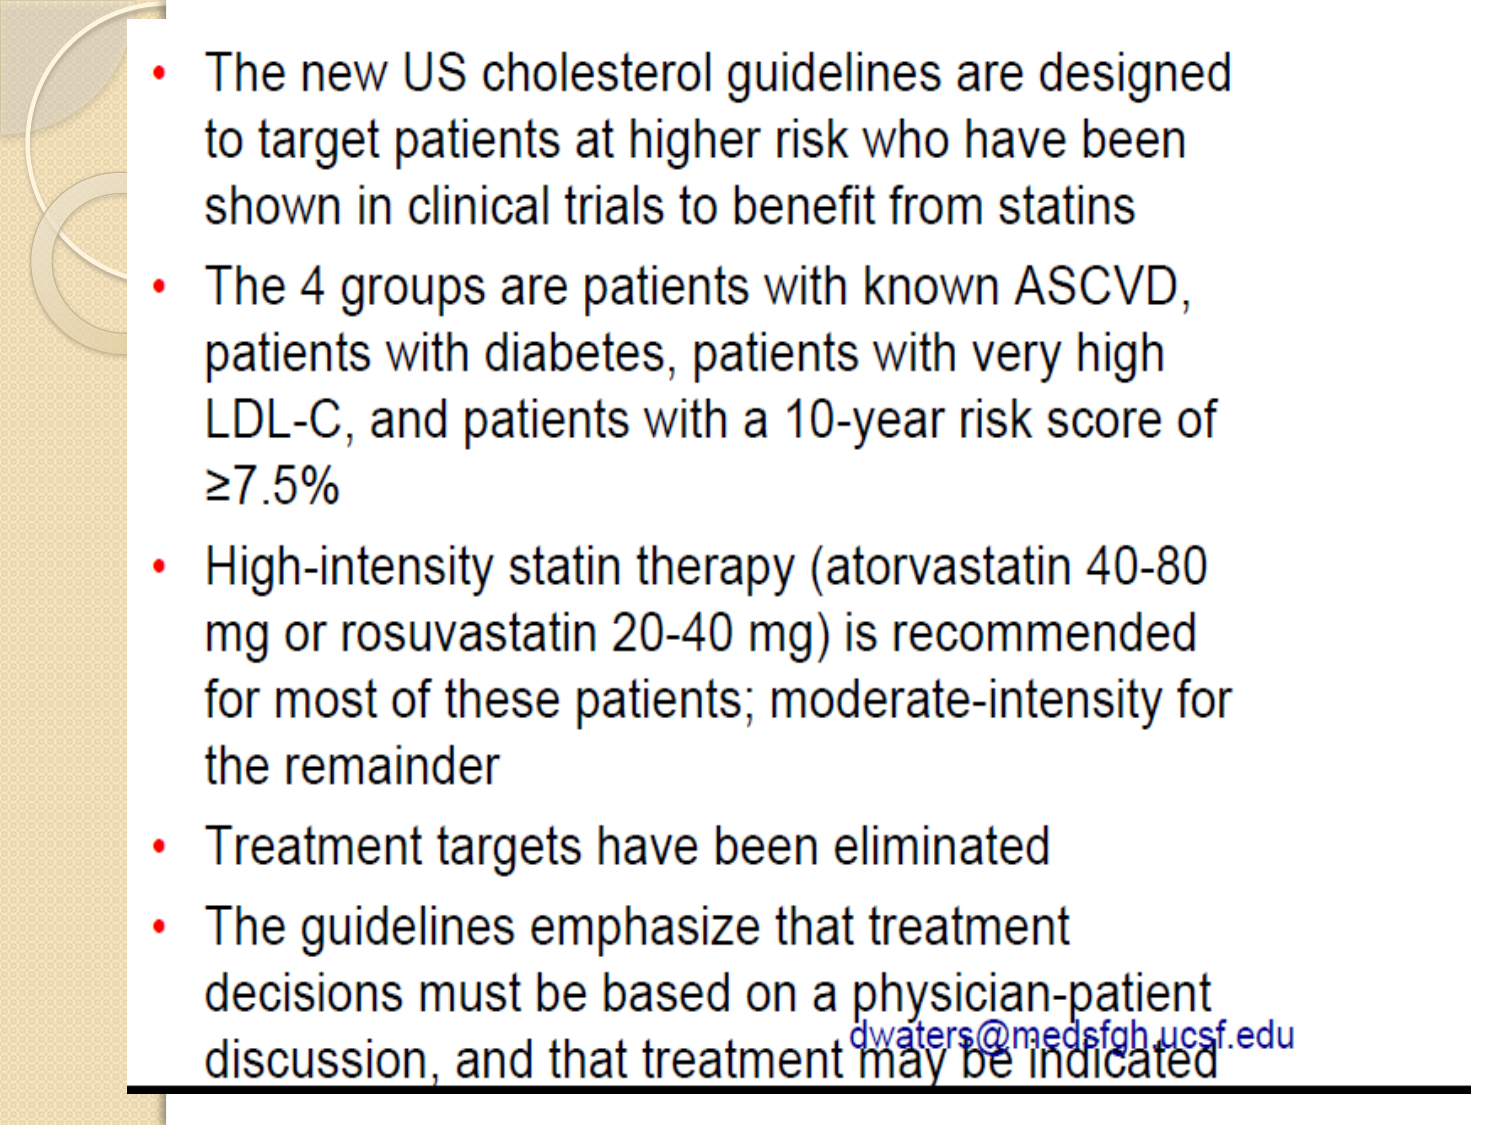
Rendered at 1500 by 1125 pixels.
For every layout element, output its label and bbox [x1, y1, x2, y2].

picture [127, 18, 1471, 1095]
